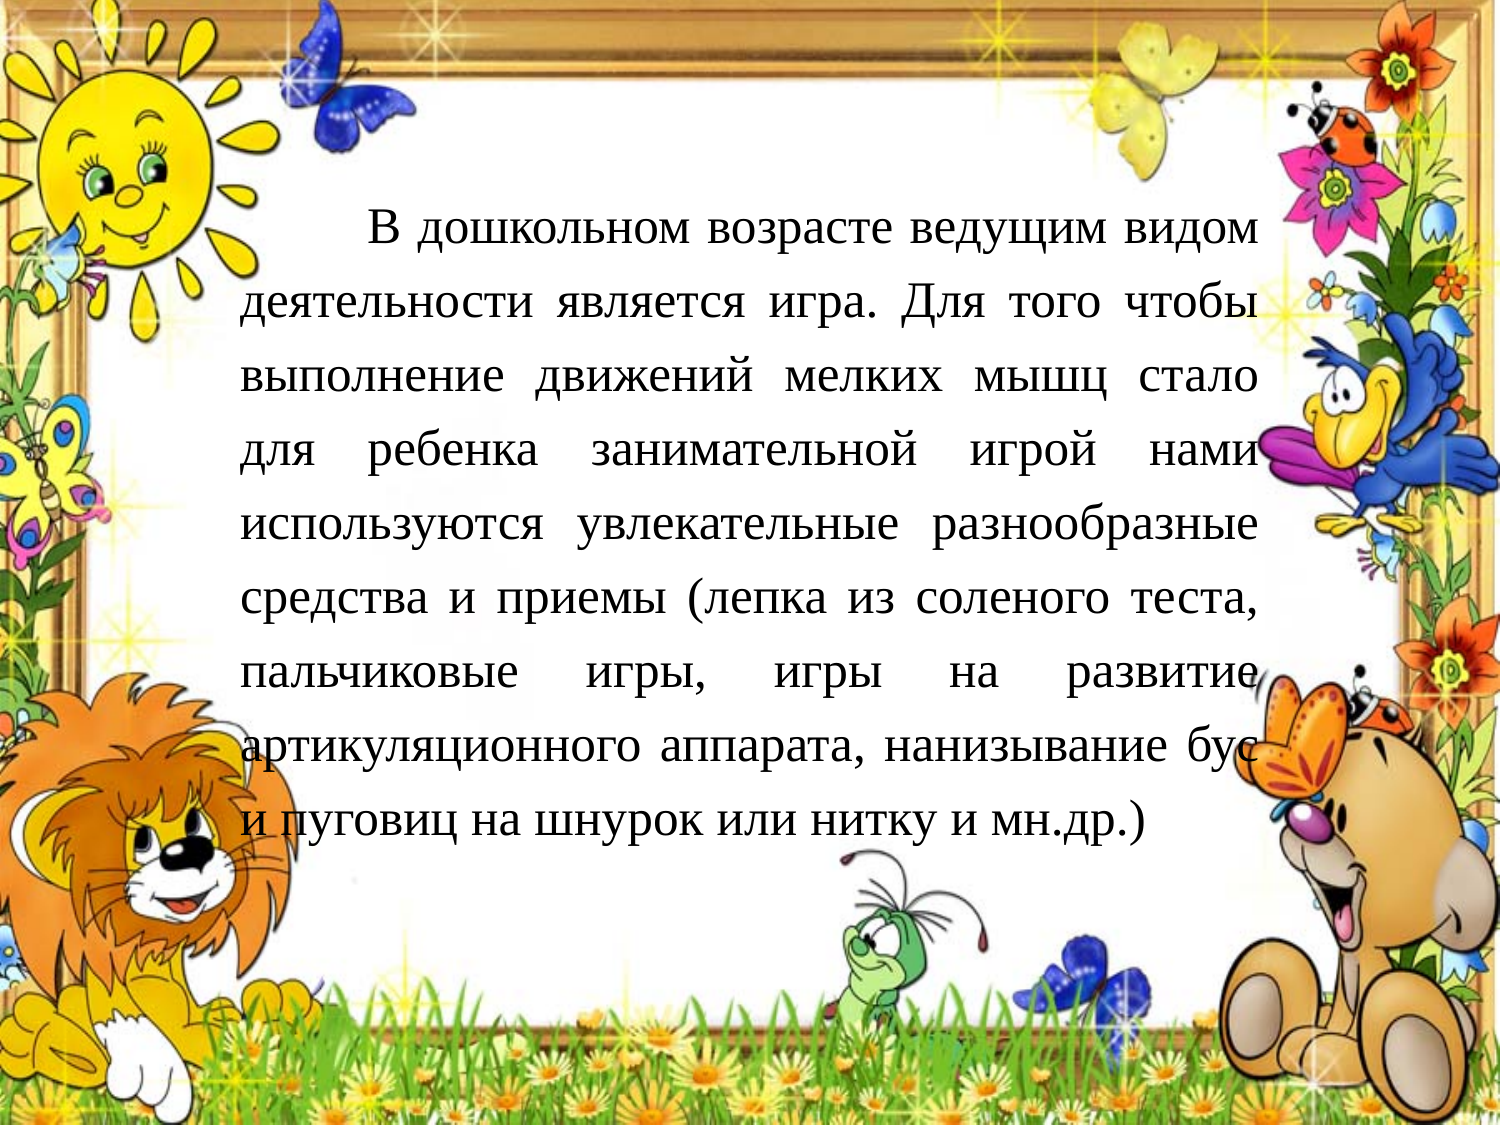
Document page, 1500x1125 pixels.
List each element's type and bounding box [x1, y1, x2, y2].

list [0, 0, 1500, 1125]
